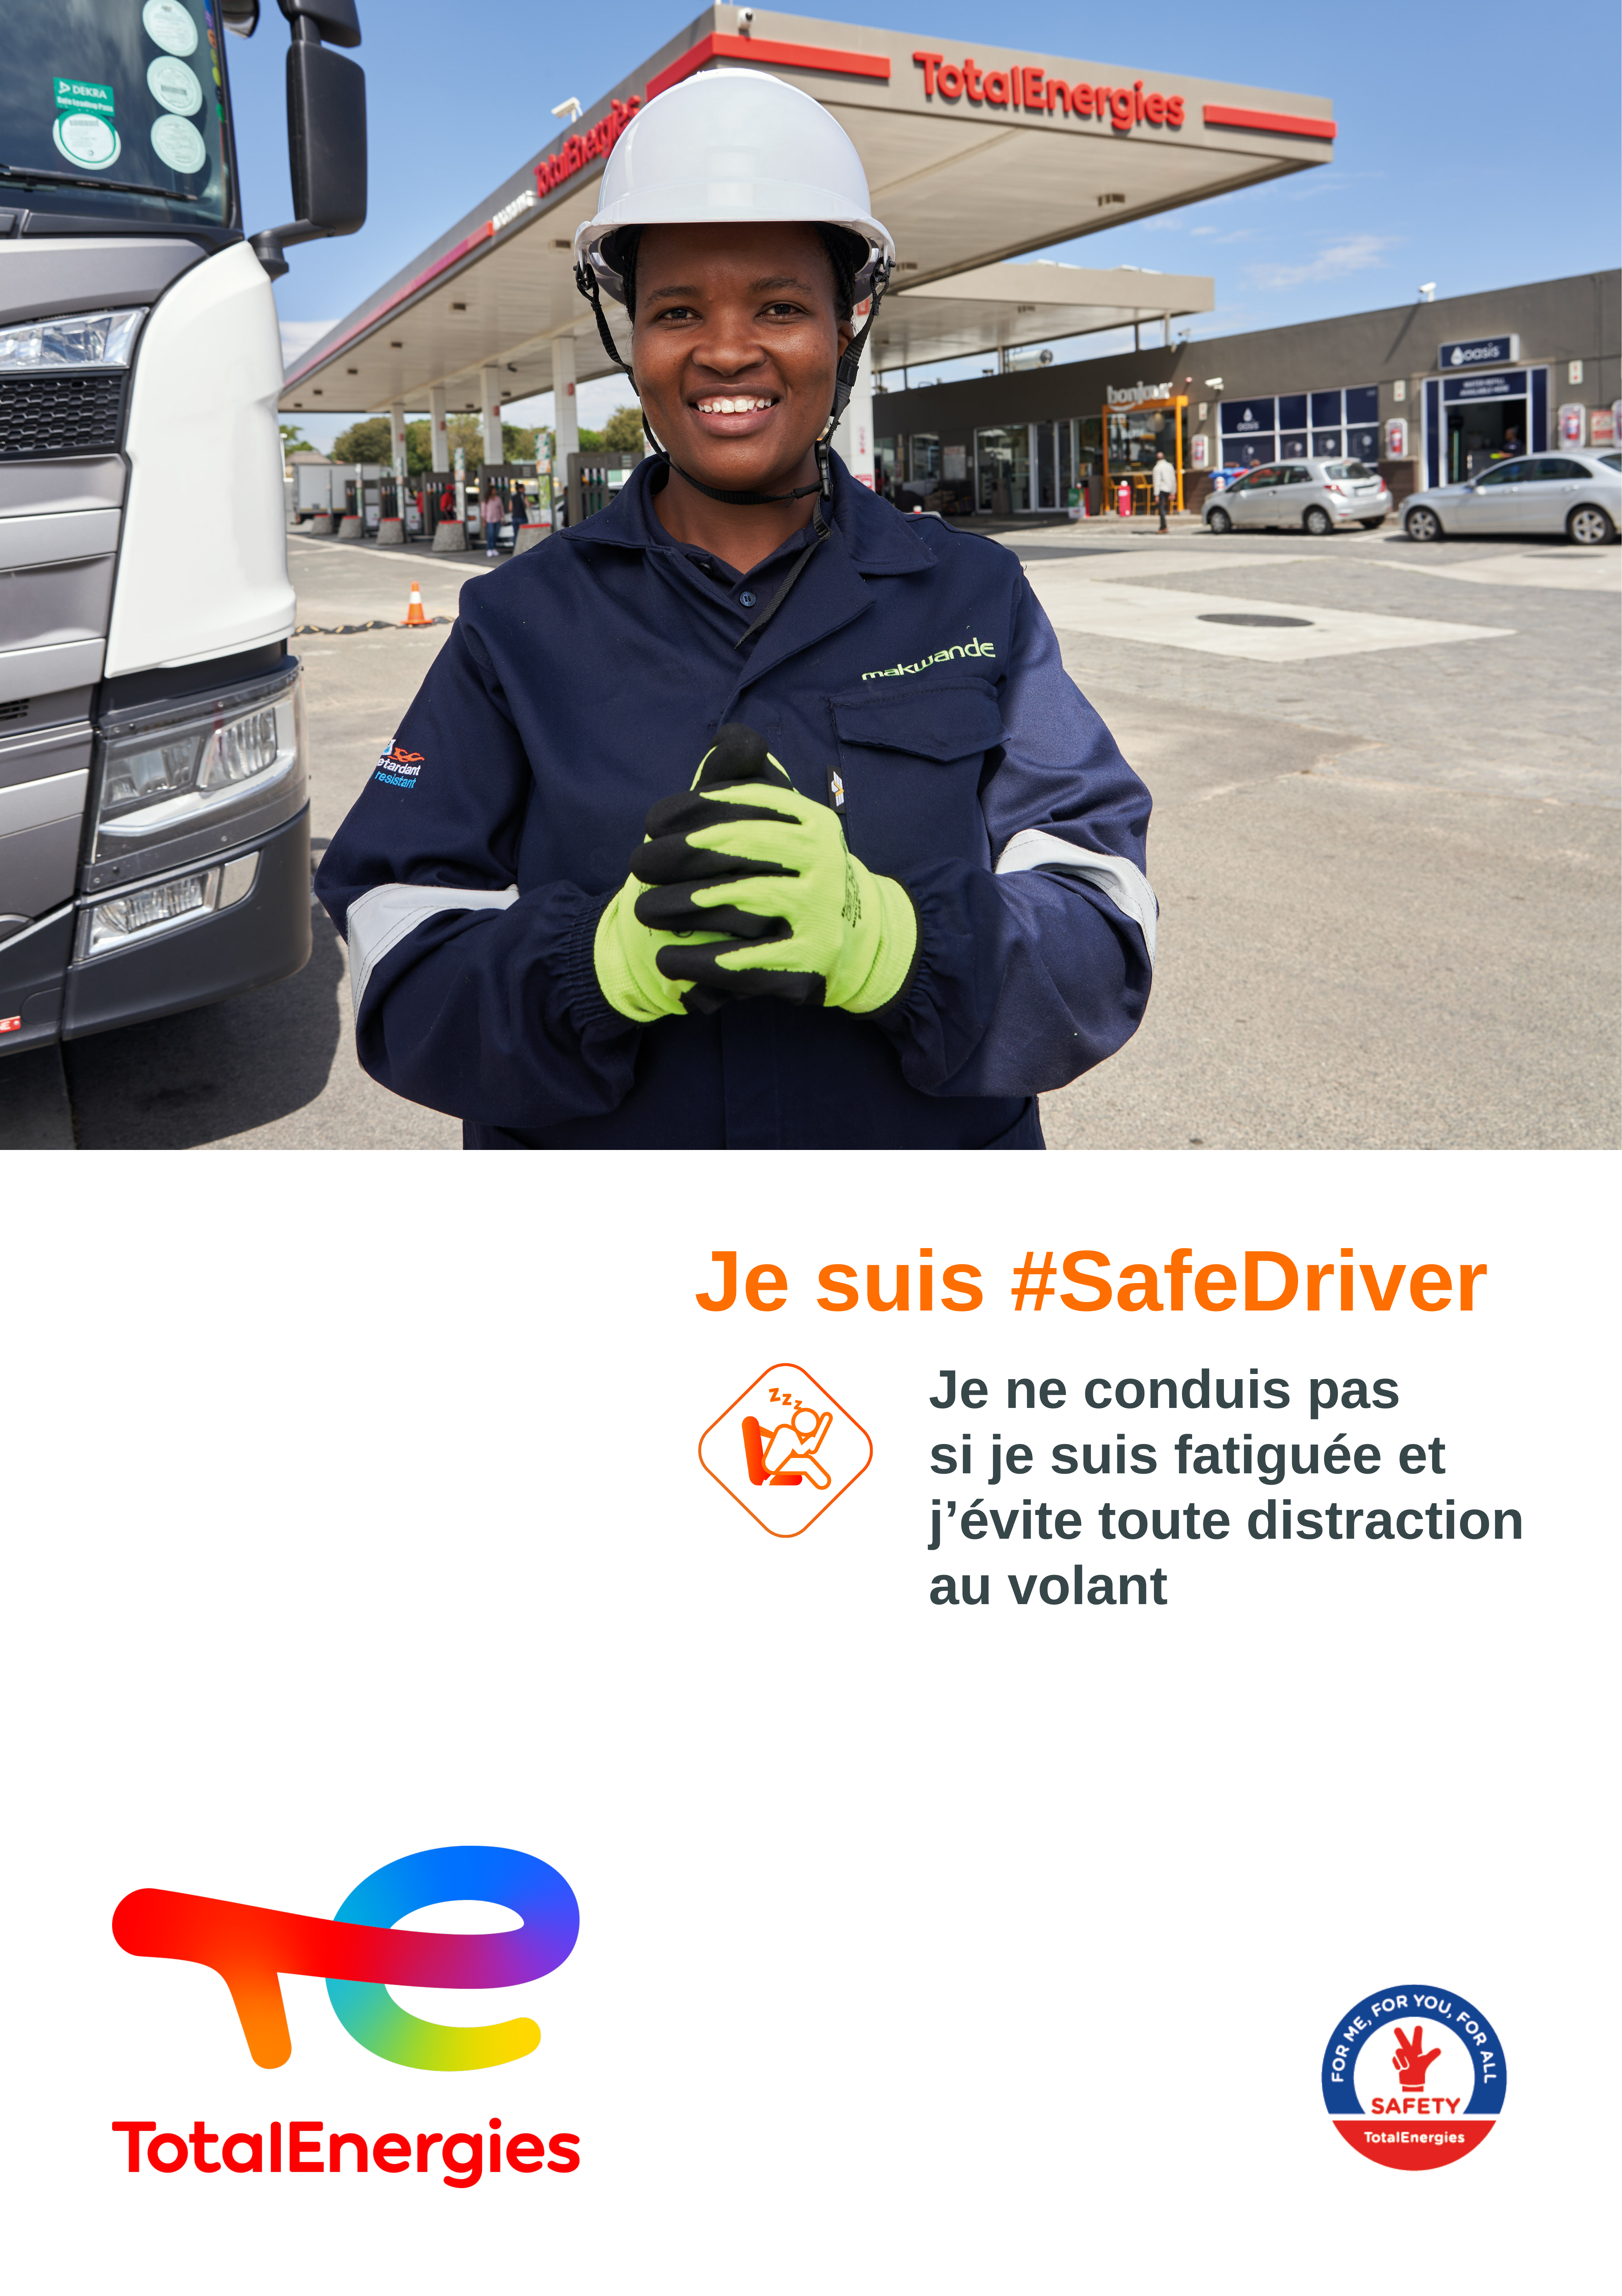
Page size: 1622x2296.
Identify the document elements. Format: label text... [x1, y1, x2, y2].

picture [0, 0, 1622, 1150]
text_box Je ne conduis pas si je suis fatiguée et j’évite toute distraction au volant [929, 1354, 1537, 1553]
picture [1309, 1980, 1510, 2185]
picture [112, 1846, 583, 2188]
picture [667, 1345, 882, 1551]
list Je suis #SafeDriver [694, 1236, 1526, 1337]
